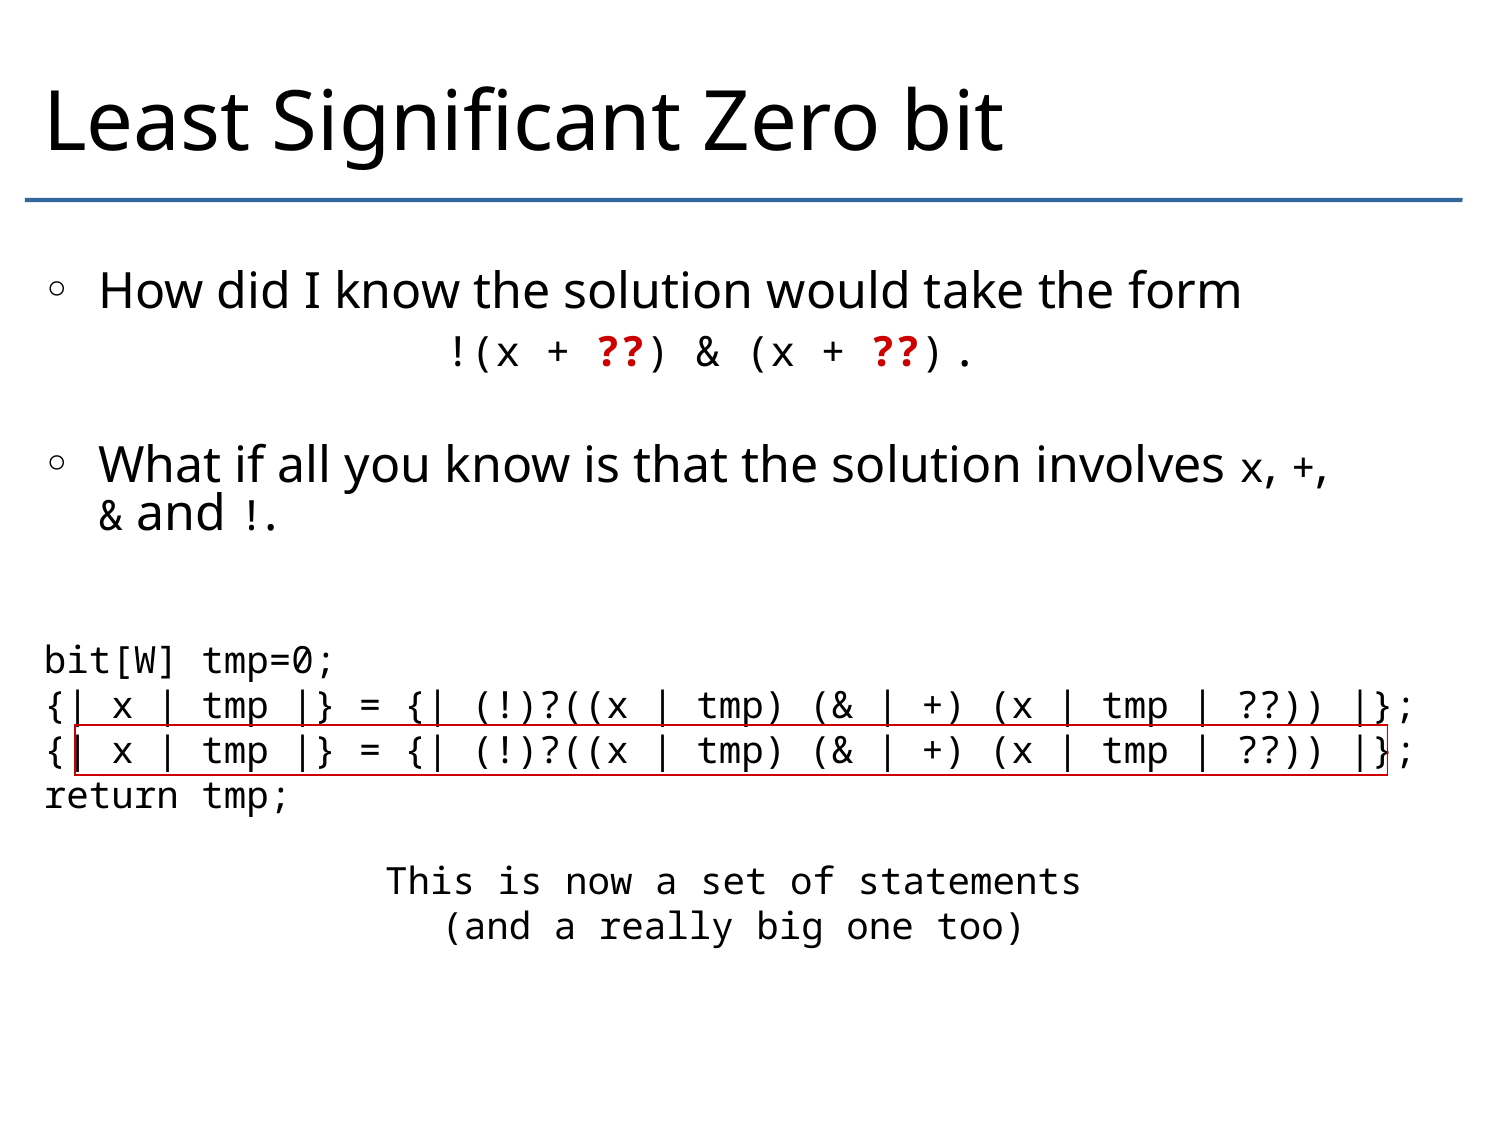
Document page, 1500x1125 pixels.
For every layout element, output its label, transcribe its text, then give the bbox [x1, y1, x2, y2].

title Least Significant Zero bit [27, 27, 1379, 208]
list How did I know the solution would take the form !(x + ??) & (x + ??) . What if all you know is that the solution involves x, +, & and !. [26, 262, 1378, 576]
text_box [75, 725, 1388, 775]
text_box This is now a set of statements (and a really big one too) [370, 849, 1098, 955]
text_box bit[W] tmp=0; {| x | tmp |} = {| (!)?((x | tmp) (& | +) (x | tmp | ??)) |}; {| x | tmp |} = {| (!)?((x | tmp) (& | +) (x | tmp | ??)) |}; return tmp; [29, 629, 1432, 824]
